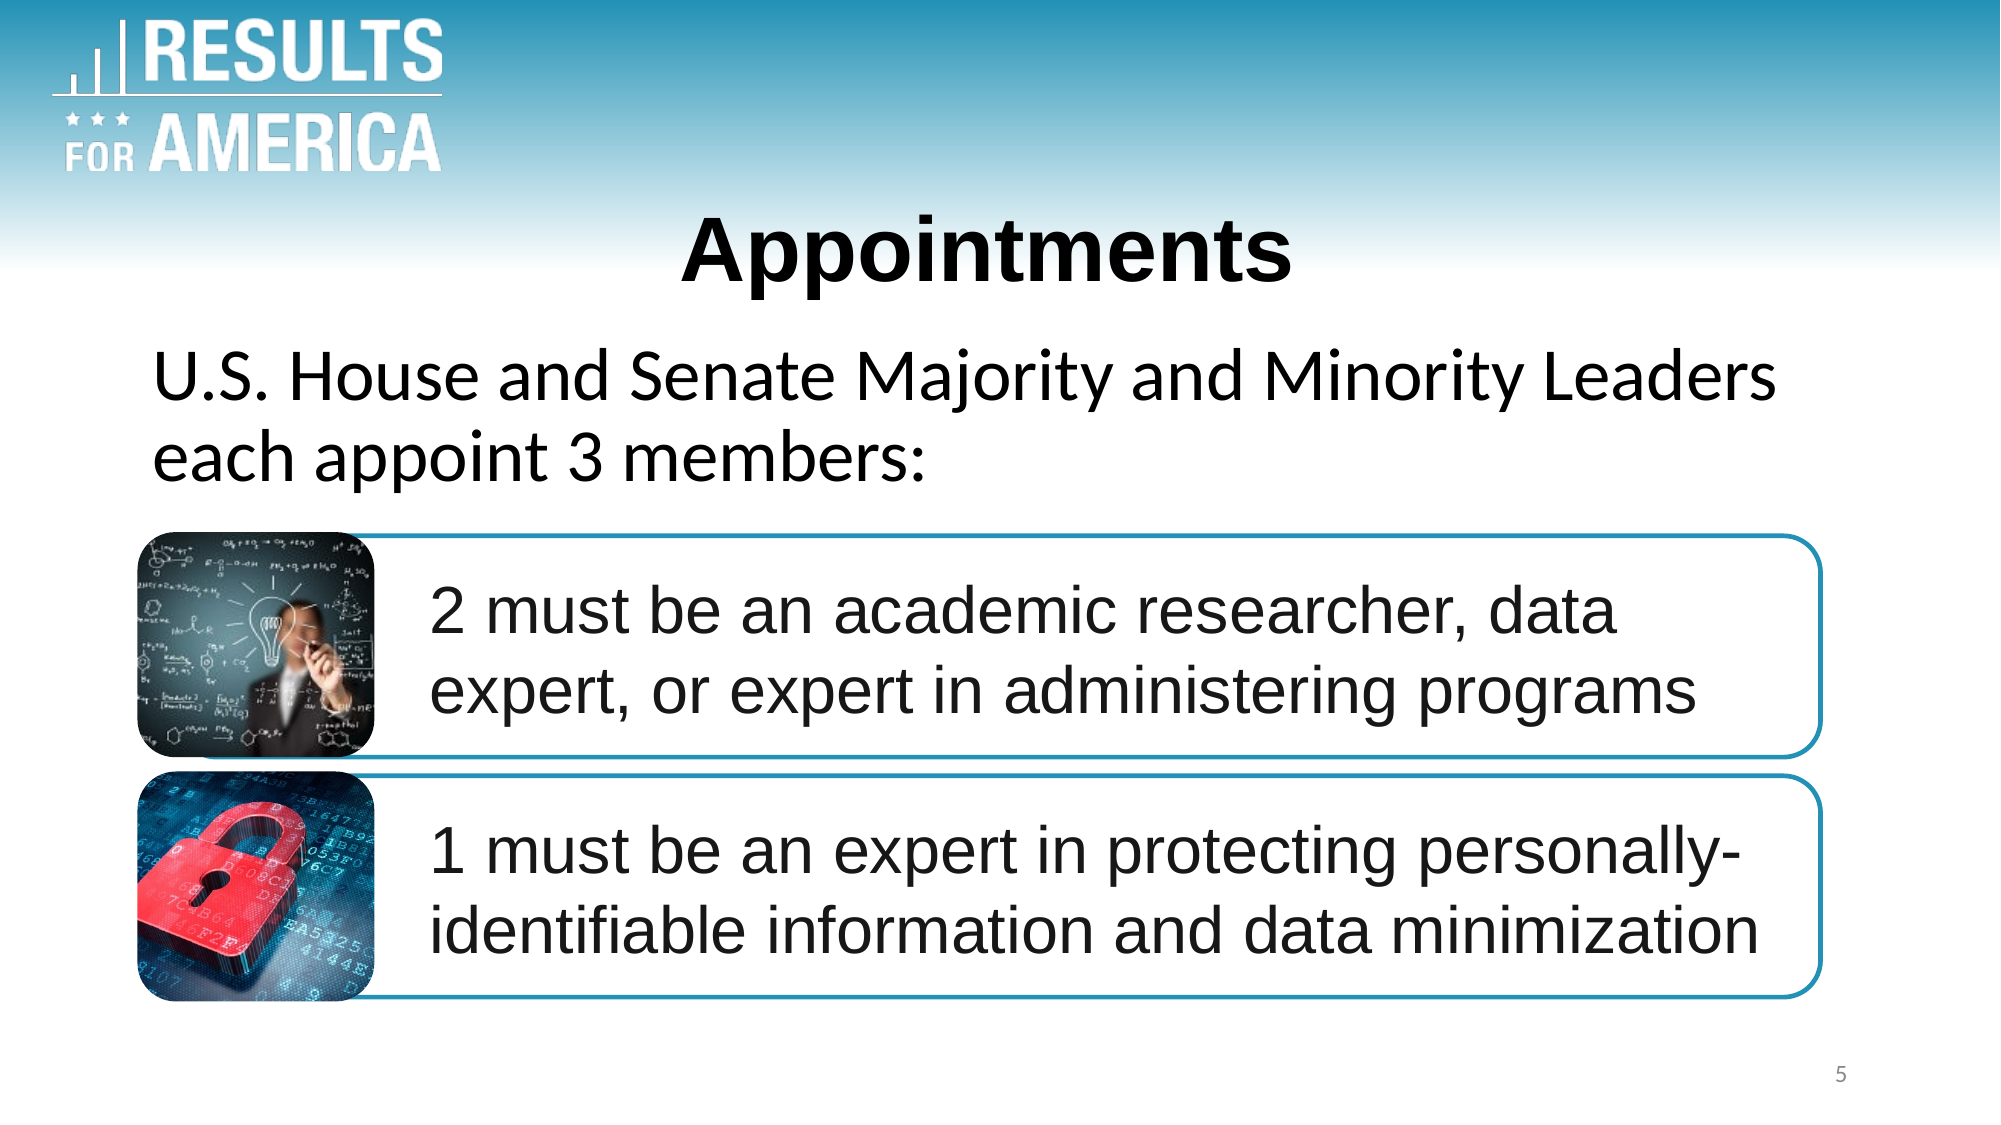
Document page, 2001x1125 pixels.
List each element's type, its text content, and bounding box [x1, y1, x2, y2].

slide_number 5 [1412, 1042, 1863, 1103]
picture [52, 18, 442, 171]
text_box 1 must be an expert in protecting personally-identifiable information and data minimization [352, 774, 1822, 999]
text_box [137, 771, 375, 1002]
text_box [137, 532, 375, 758]
list U.S. House and Senate Majority and Minority Leaders each appoint 3 members: [137, 328, 1863, 1043]
title Appointments [137, 143, 1863, 328]
text_box 2 must be an academic researcher, data expert, or expert in administering programs [213, 534, 1822, 759]
